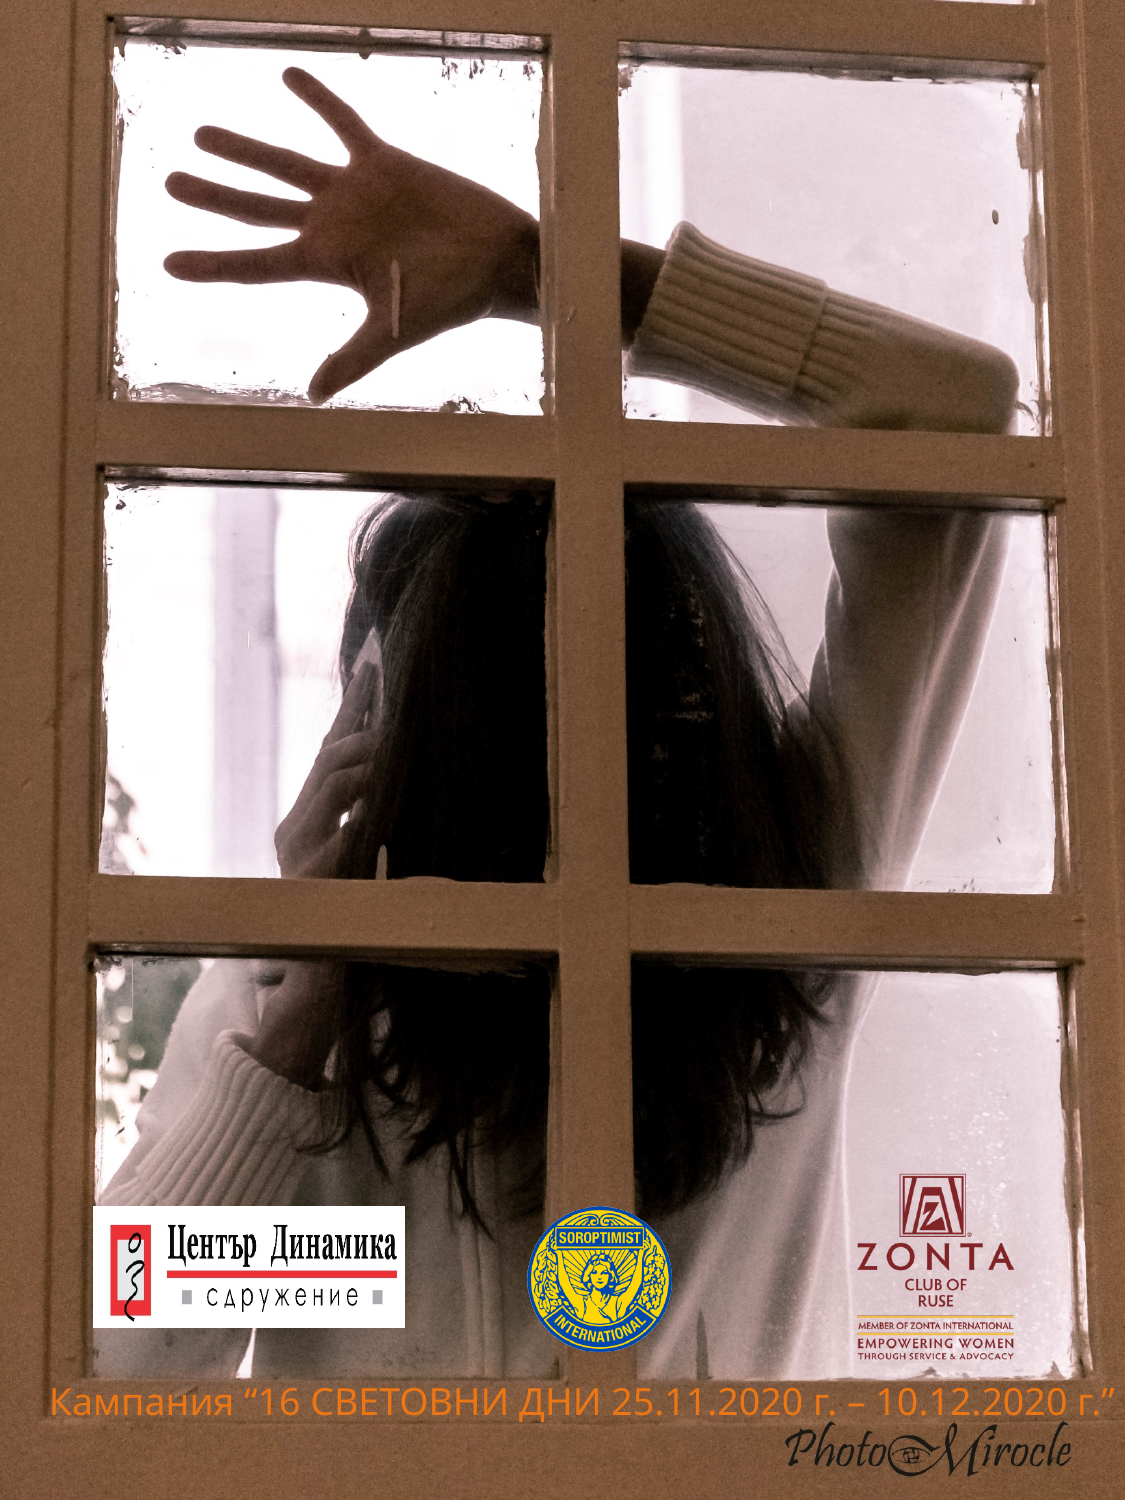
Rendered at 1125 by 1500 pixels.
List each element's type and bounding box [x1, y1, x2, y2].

picture [526, 1206, 673, 1352]
list [0, 0, 1125, 1500]
picture [831, 1148, 1039, 1385]
picture [93, 1206, 405, 1328]
